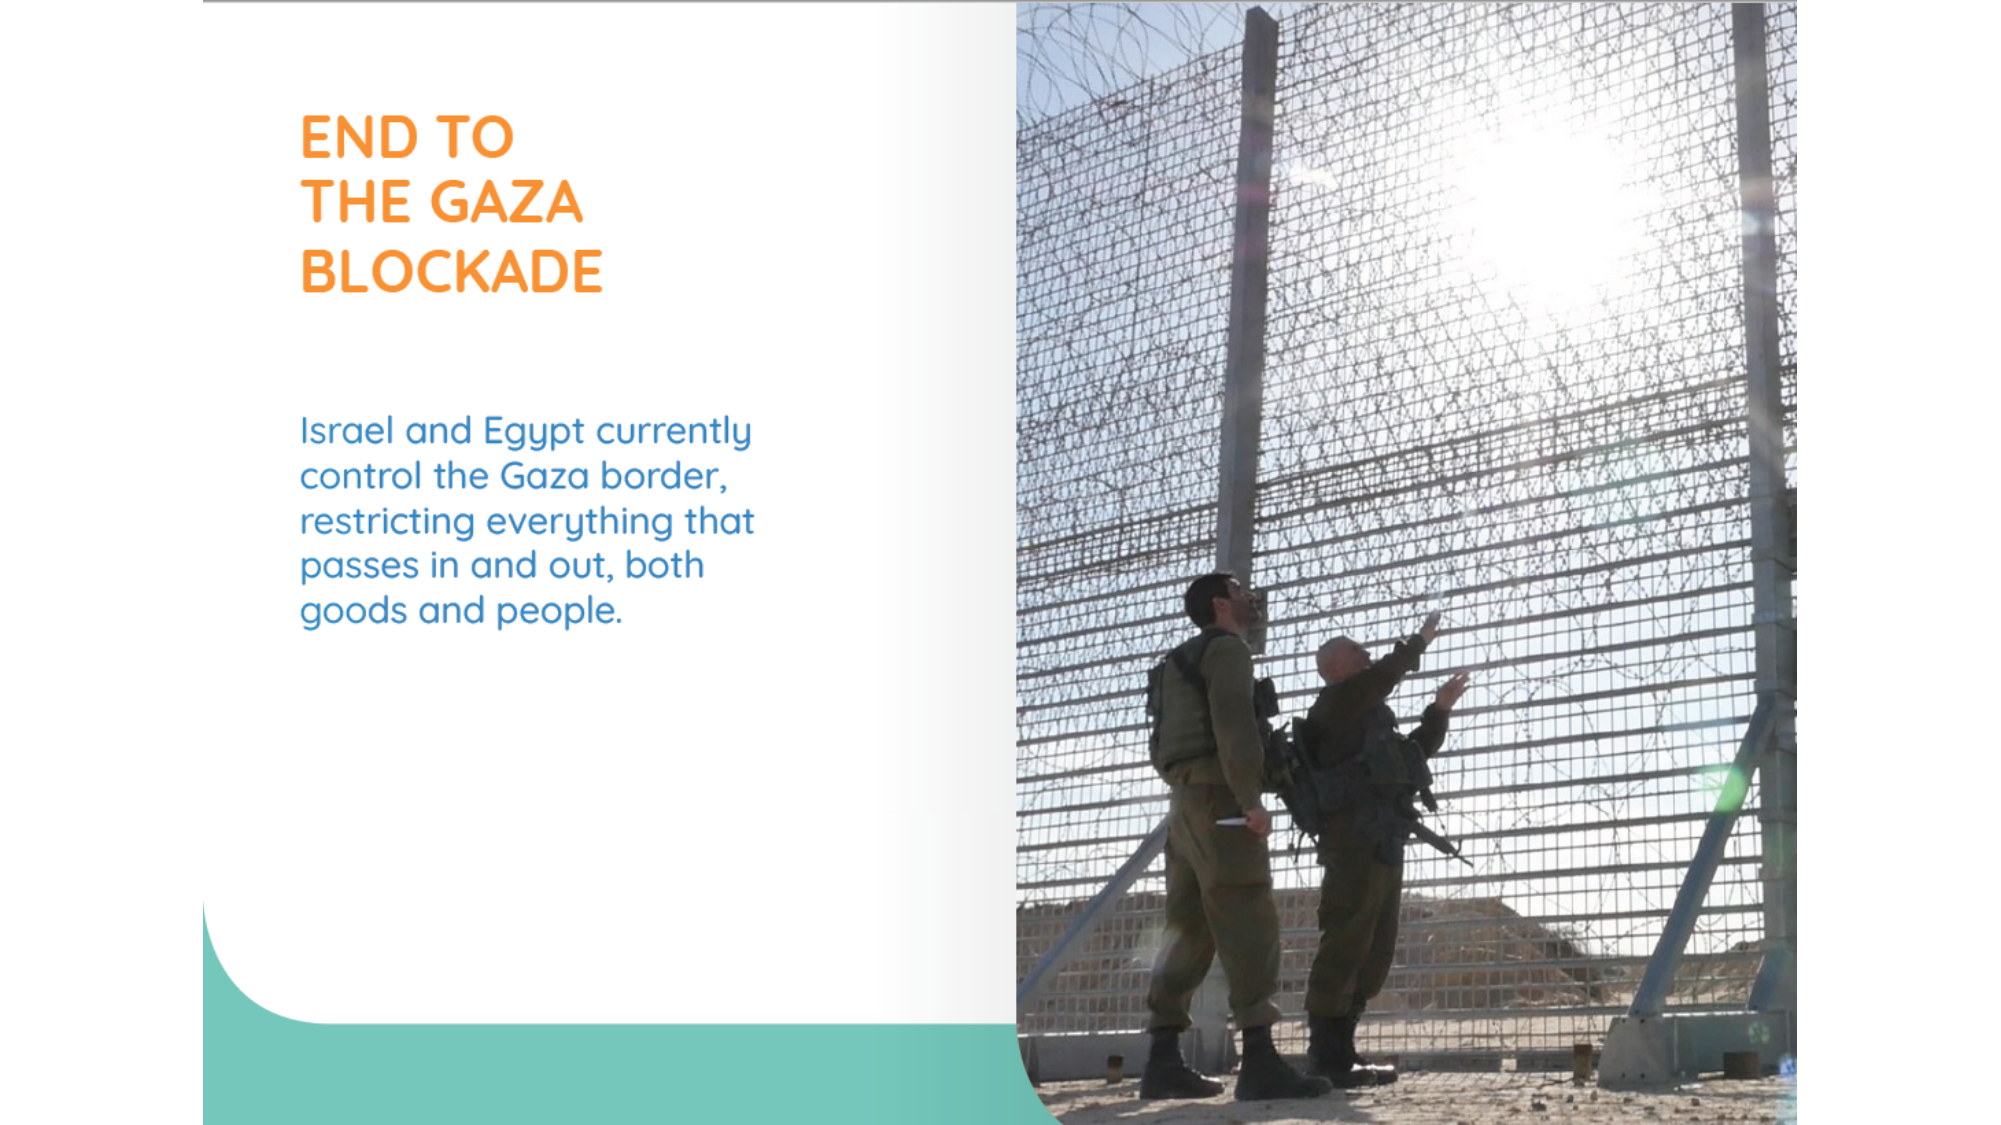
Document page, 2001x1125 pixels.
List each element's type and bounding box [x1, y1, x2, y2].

picture [203, 0, 1797, 1125]
